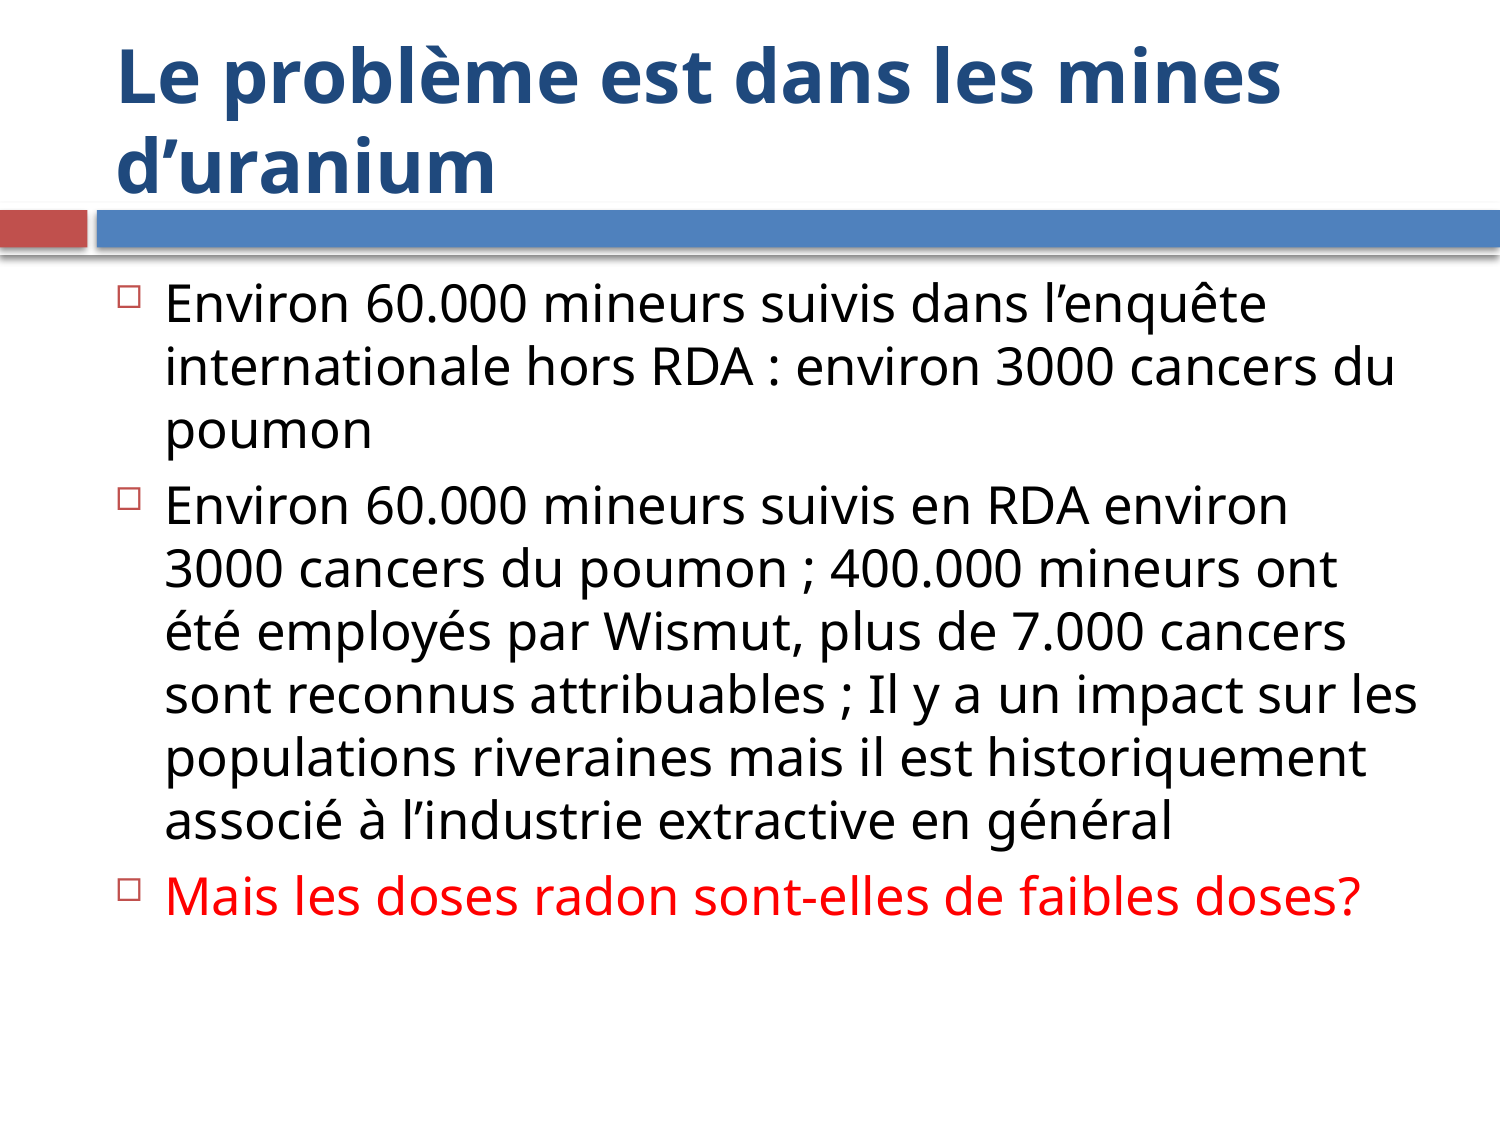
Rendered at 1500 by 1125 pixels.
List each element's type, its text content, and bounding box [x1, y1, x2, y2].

list Environ 60.000 mineurs suivis dans l’enquête internationale hors RDA : environ 3000 cancers du poumon Environ 60.000 mineurs suivis en RDA environ 3000 cancers du poumon ; 400.000 mineurs ont été employés par Wismut, plus de 7.000 cancers sont reconnus attribuables ; Il y a un impact sur les populations riveraines mais il est historiquement associé à l’industrie extractive en général Mais les doses radon sont-elles de faibles doses? [100, 262, 1438, 1000]
title Le problème est dans les mines d’uranium [100, 37, 1438, 200]
